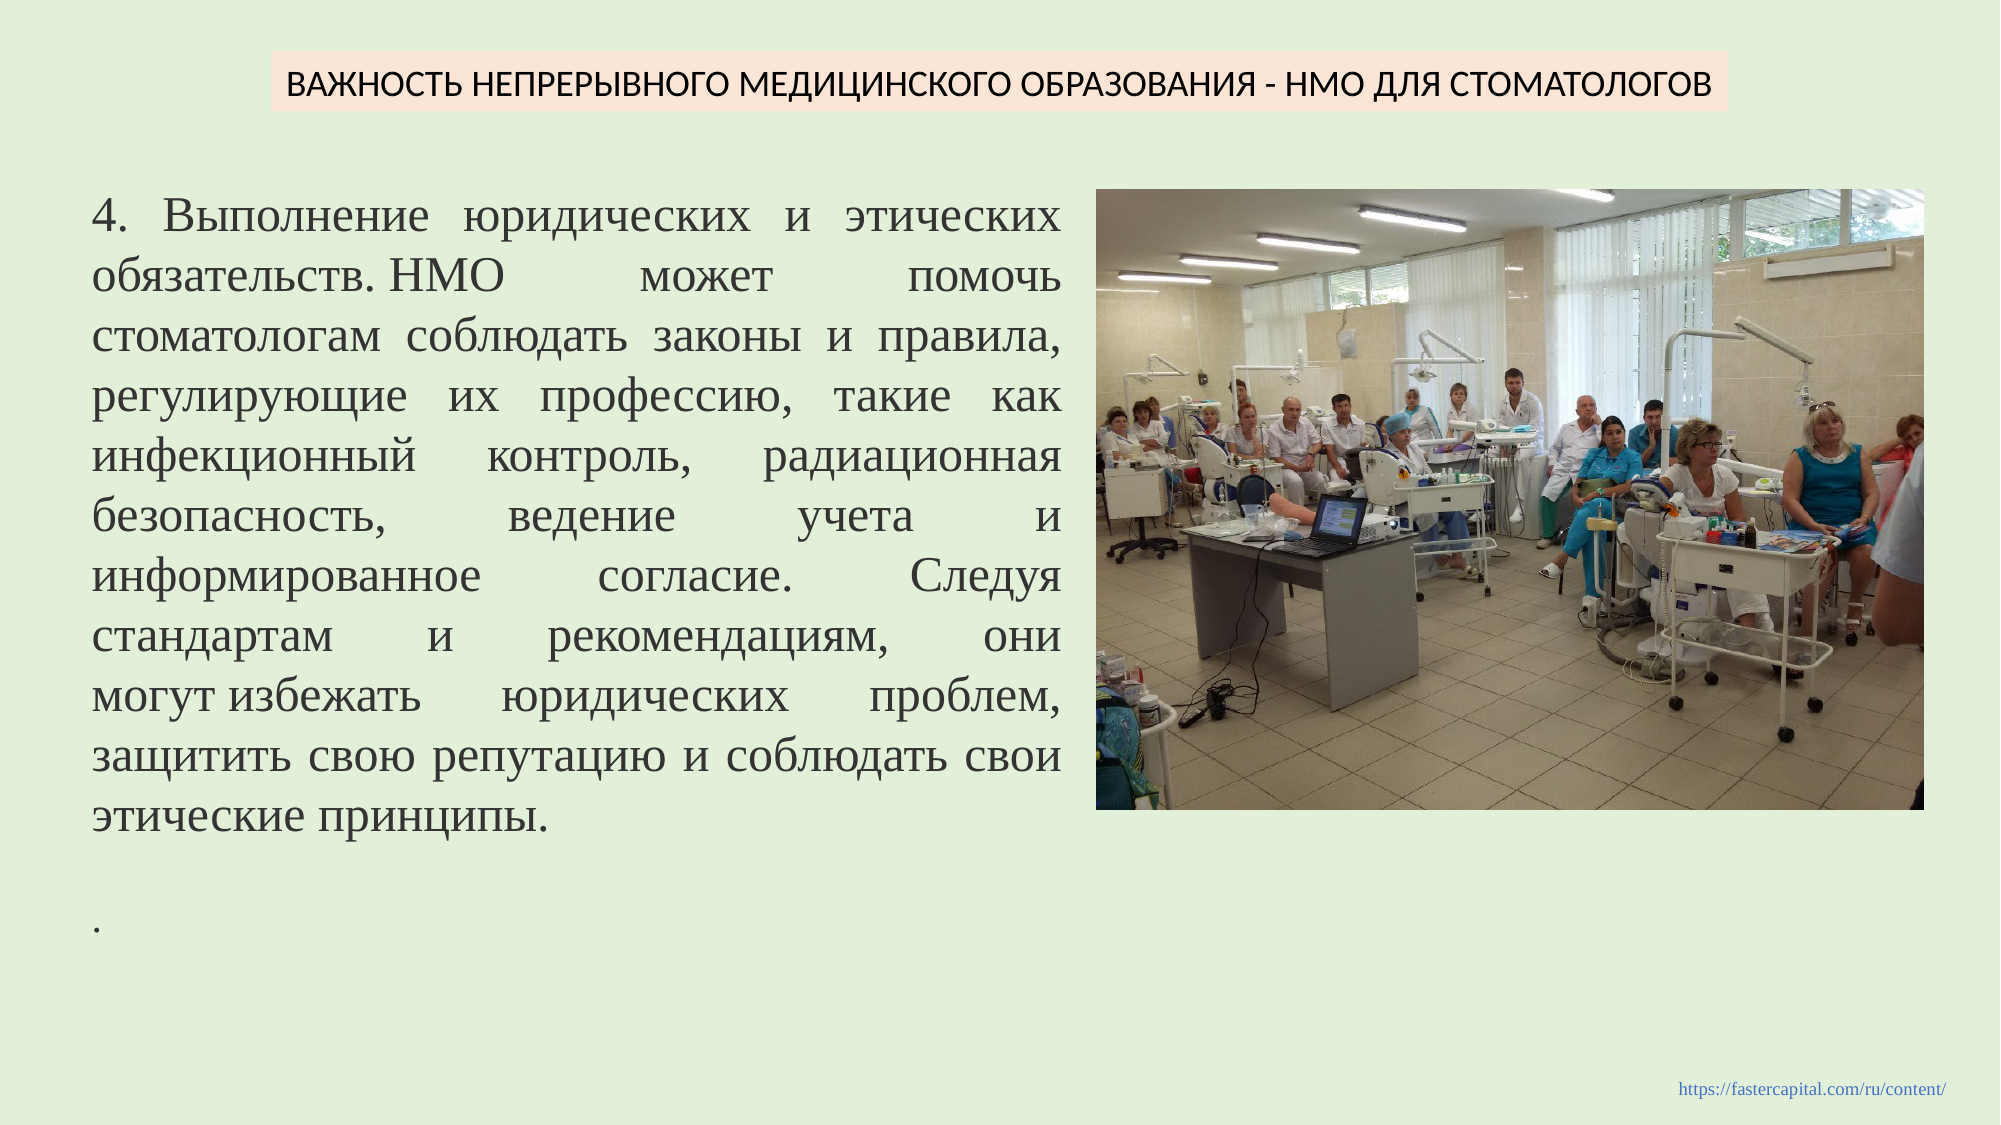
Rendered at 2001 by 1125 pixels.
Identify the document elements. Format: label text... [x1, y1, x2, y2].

picture [1096, 189, 1924, 810]
text_box ВАЖНОСТЬ НЕПРЕРЫВНОГО МЕДИЦИНСКОГО ОБРАЗОВАНИЯ - НМО ДЛЯ СТОМАТОЛОГОВ [271, 51, 1729, 112]
text_box https://fastercapital.com/ru/content/ [1663, 1067, 1962, 1107]
text_box 4. Выполнение юридических и этических обязательств. НМО может помочь стоматологам соблюдать законы и правила, регулирующие их профессию, такие как инфекционный контроль, радиационная безопасность, ведение учета и информированное согласие. Следуя стандартам и рекомендациям, они могут избежать юридических проблем, защитить свою репутацию и соблюдать свои этические принципы. . [76, 173, 1077, 949]
